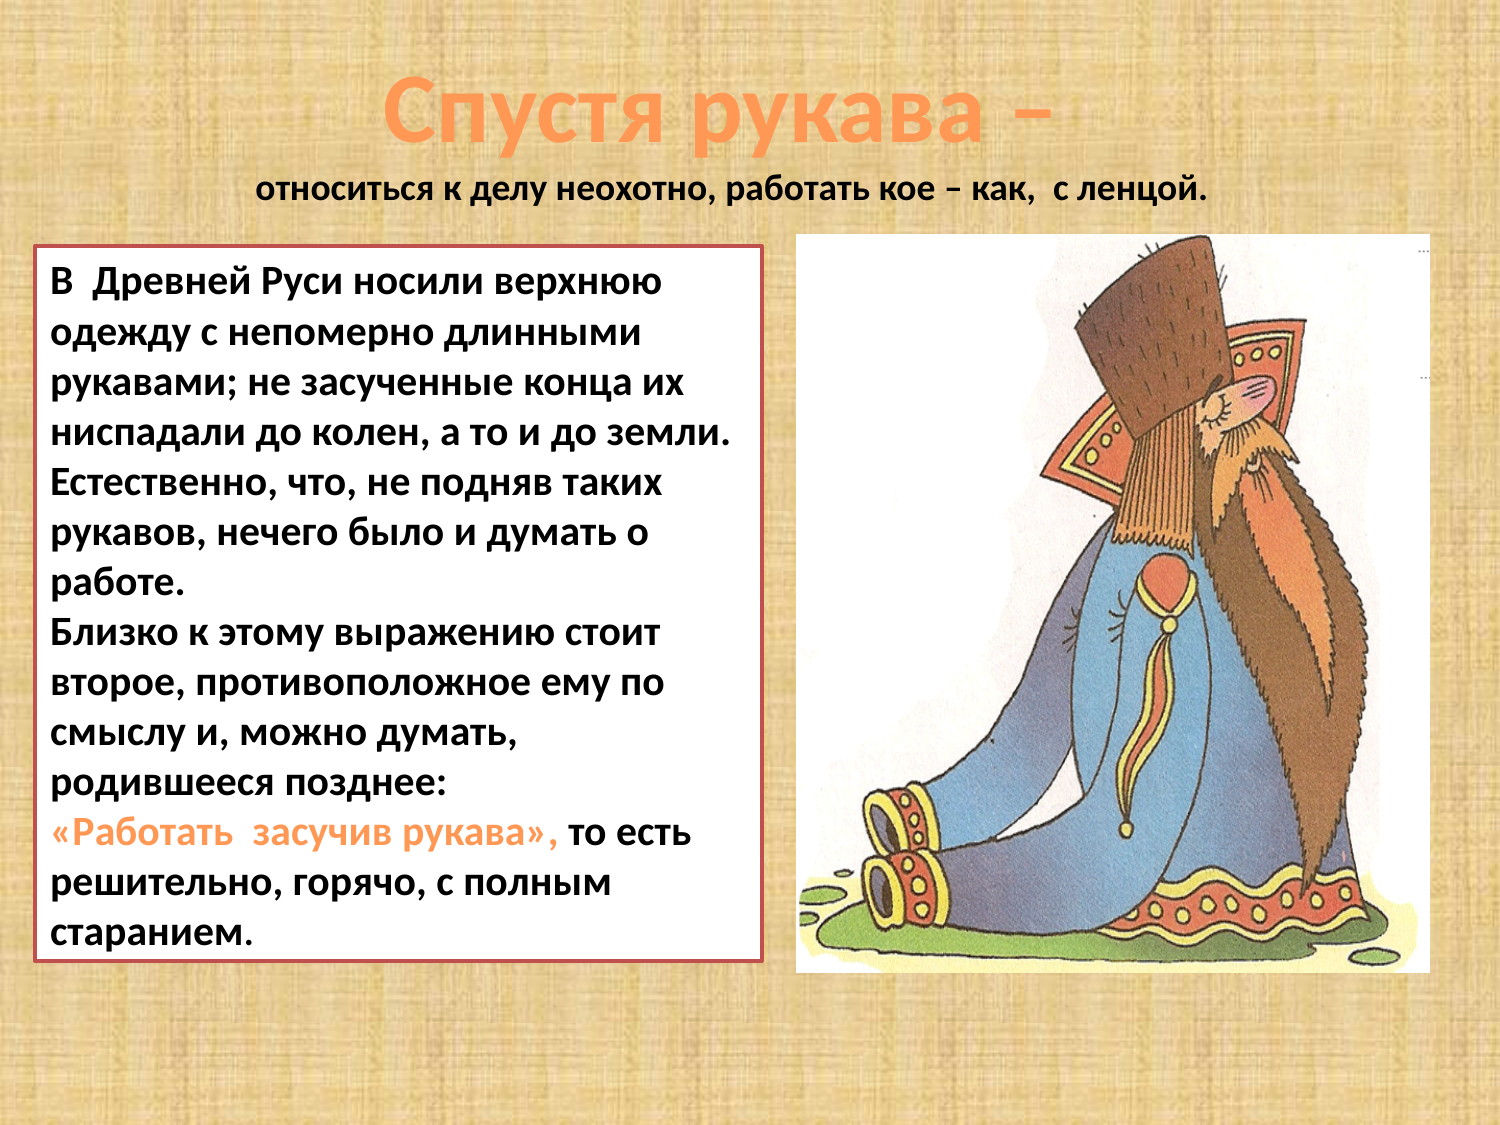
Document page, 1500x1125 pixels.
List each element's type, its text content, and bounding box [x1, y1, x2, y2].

text_box Спустя рукава – относиться к делу неохотно, работать кое – как, с ленцой. [152, 35, 1313, 215]
picture [0, 0, 1500, 1125]
text_box В Древней Руси носили верхнюю одежду с непомерно длинными рукавами; не засученные конца их ниспадали до колен, а то и до земли. Естественно, что, не подняв таких рукавов, нечего было и думать о работе. Близко к этому выражению стоит второе, противоположное ему по смыслу и, можно думать, родившееся позднее: «Работать засучив рукава», то есть решительно, горячо, с полным старанием. [33, 244, 764, 963]
